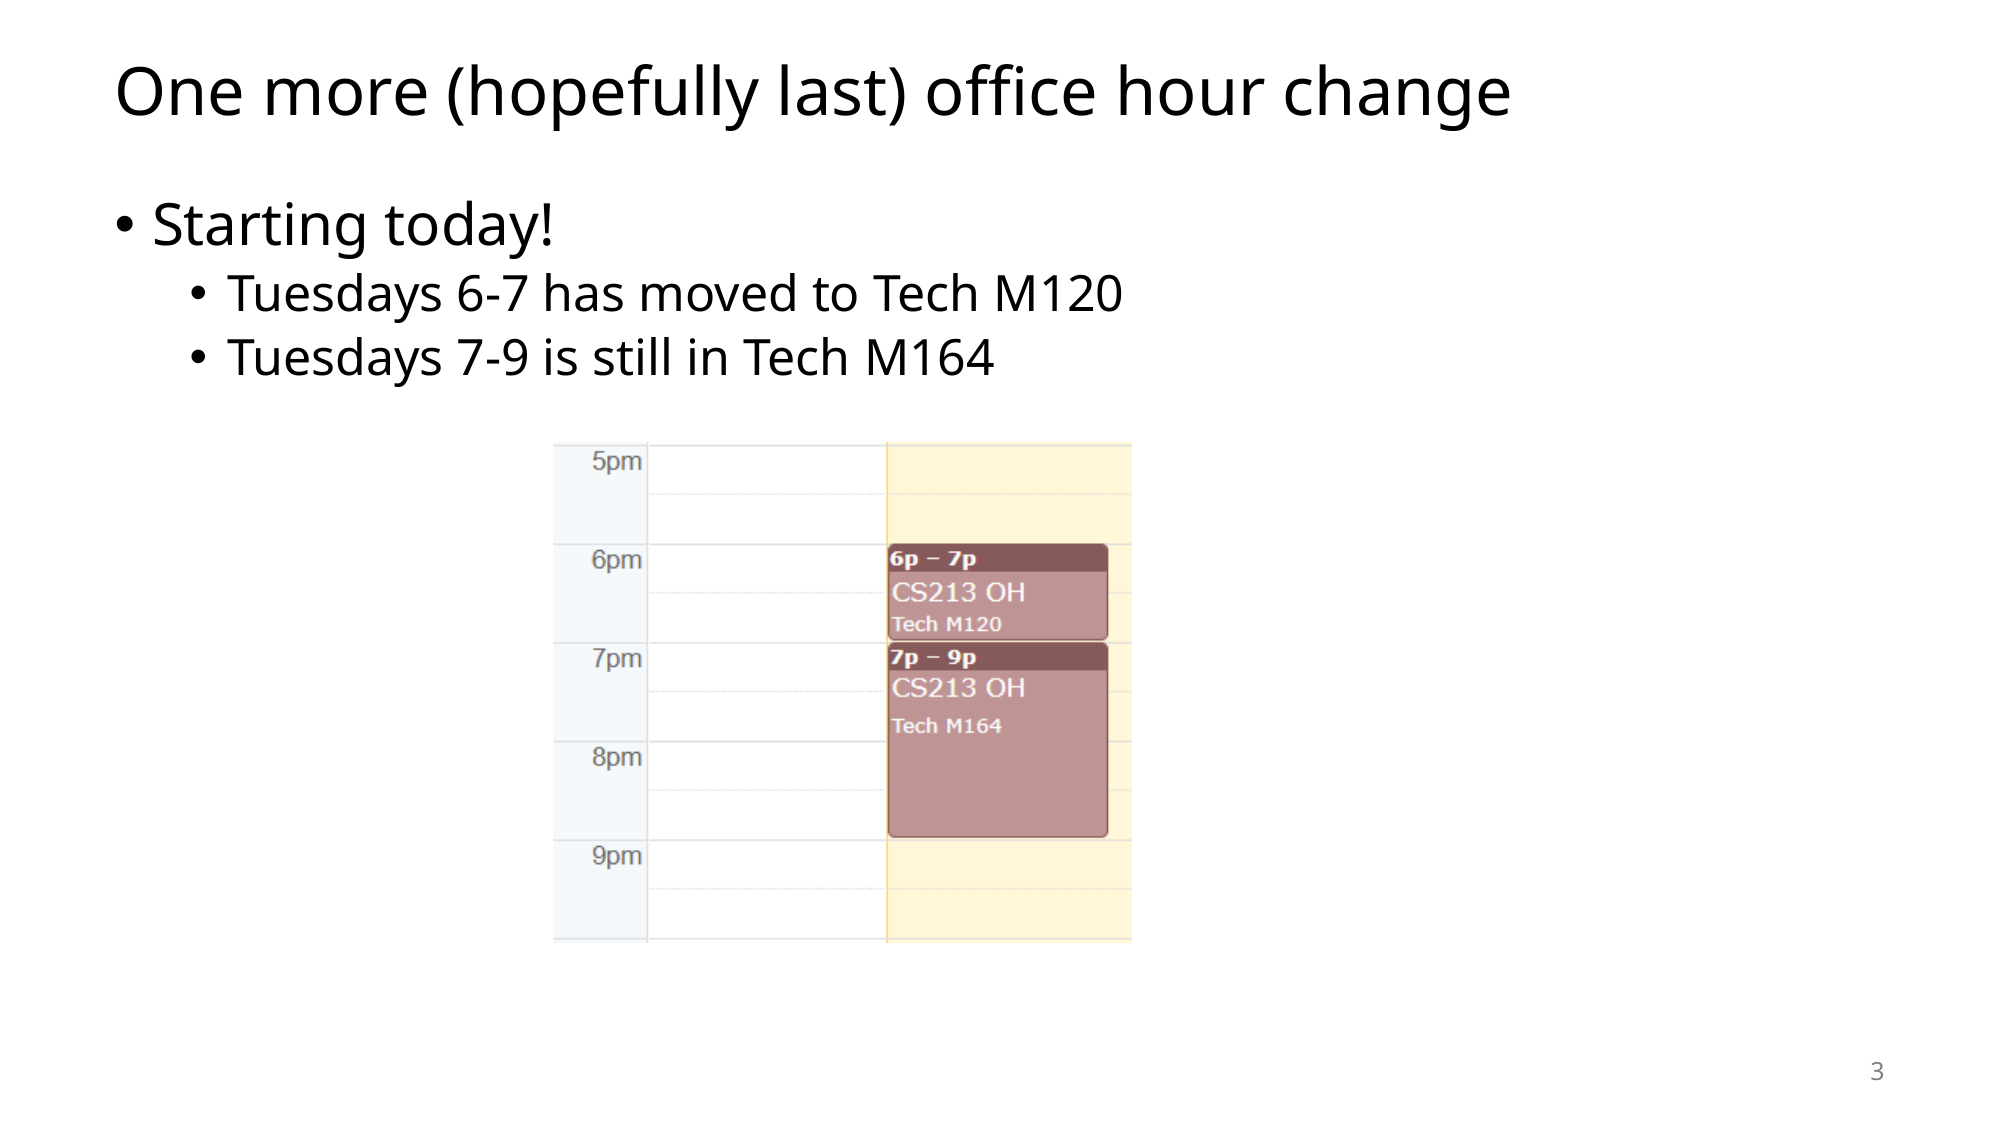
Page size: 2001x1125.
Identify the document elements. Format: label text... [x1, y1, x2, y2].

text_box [553, 442, 1132, 943]
list Starting today! Tuesdays 6-7 has moved to Tech M120 Tuesdays 7-9 is still in Tech M164 [99, 187, 1900, 1013]
slide_number 3 [1749, 1042, 1900, 1103]
title One more (hopefully last) office hour change [99, 37, 1900, 150]
